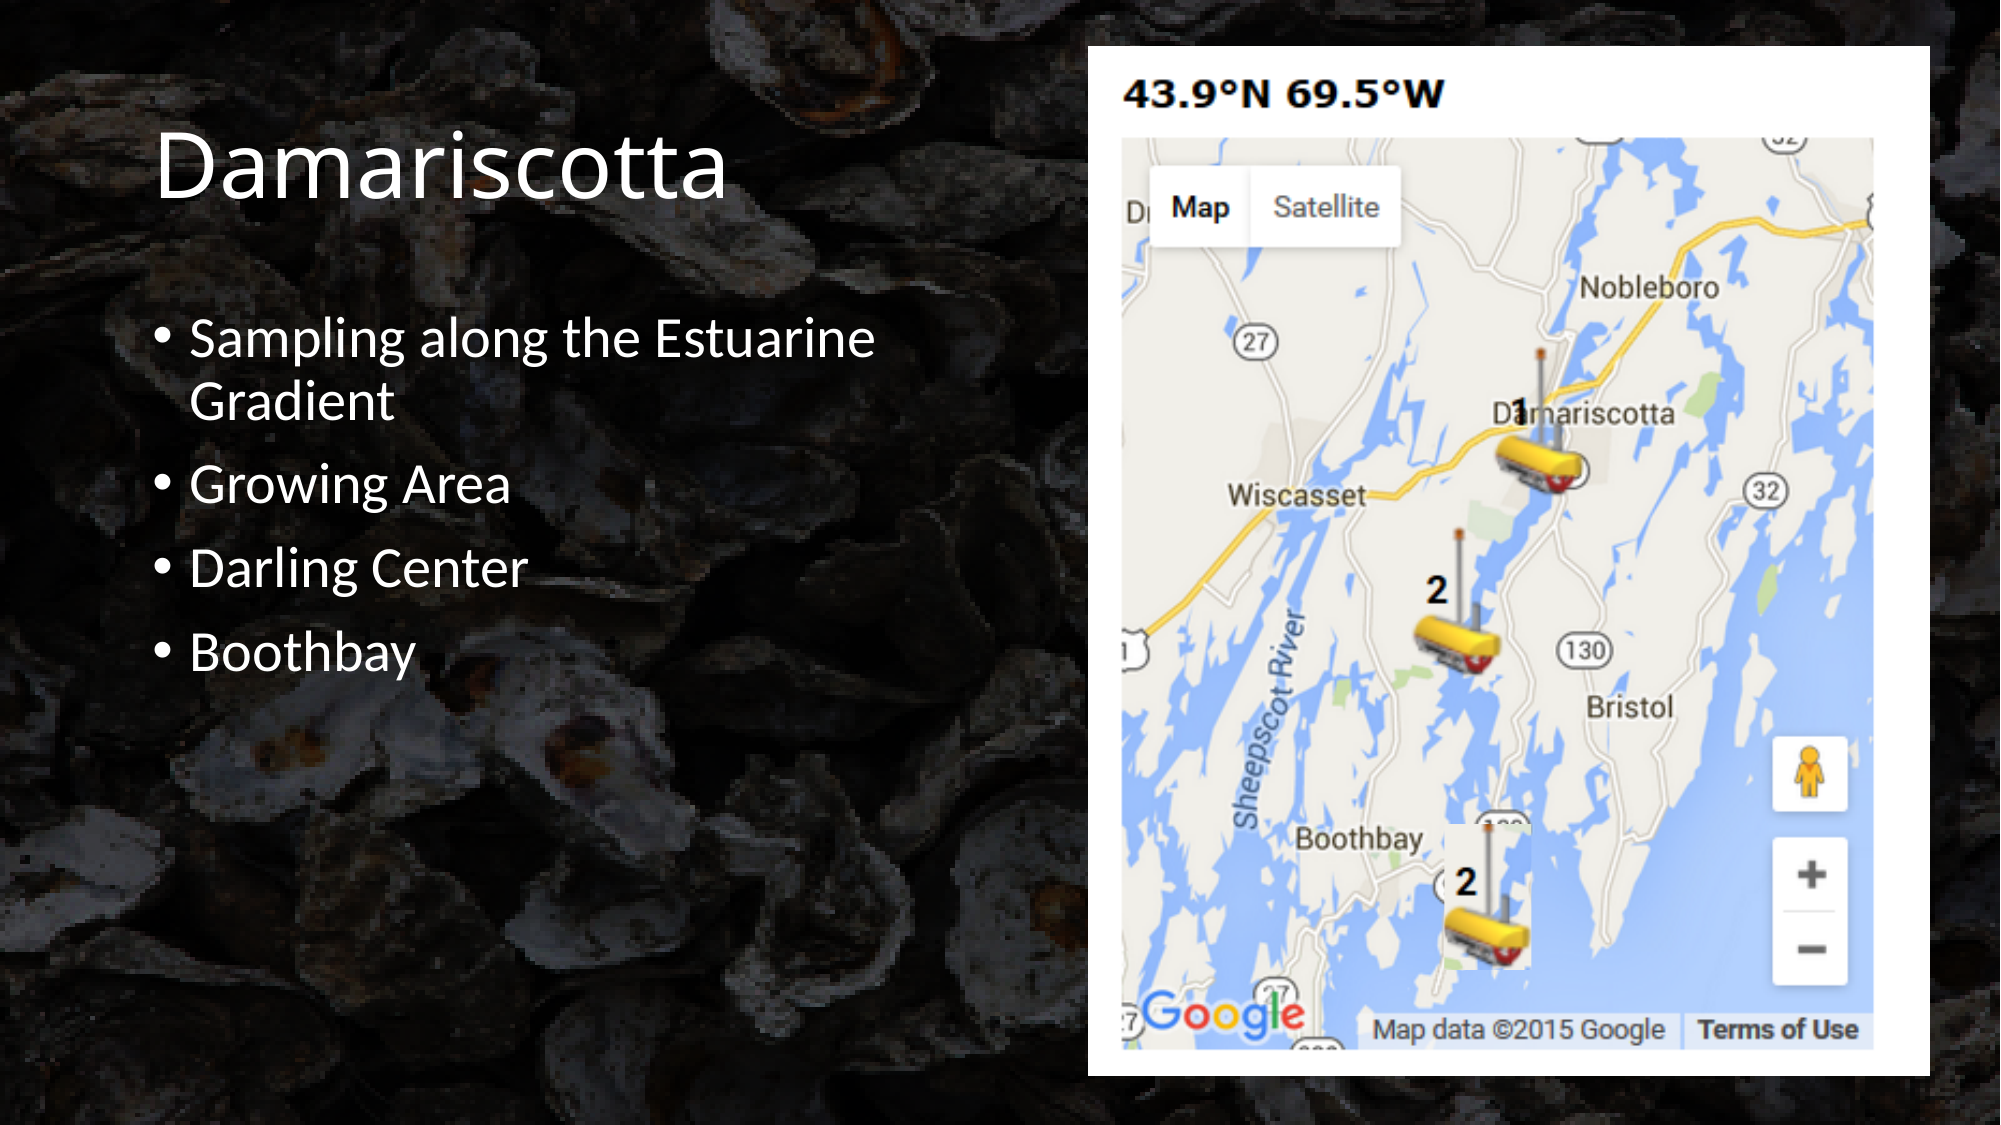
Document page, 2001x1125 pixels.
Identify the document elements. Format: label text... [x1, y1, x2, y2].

list Sampling along the Estuarine Gradient Growing Area Darling Center Boothbay [137, 299, 1020, 1014]
picture [0, 0, 2000, 1125]
title Damariscotta [137, 59, 1088, 278]
